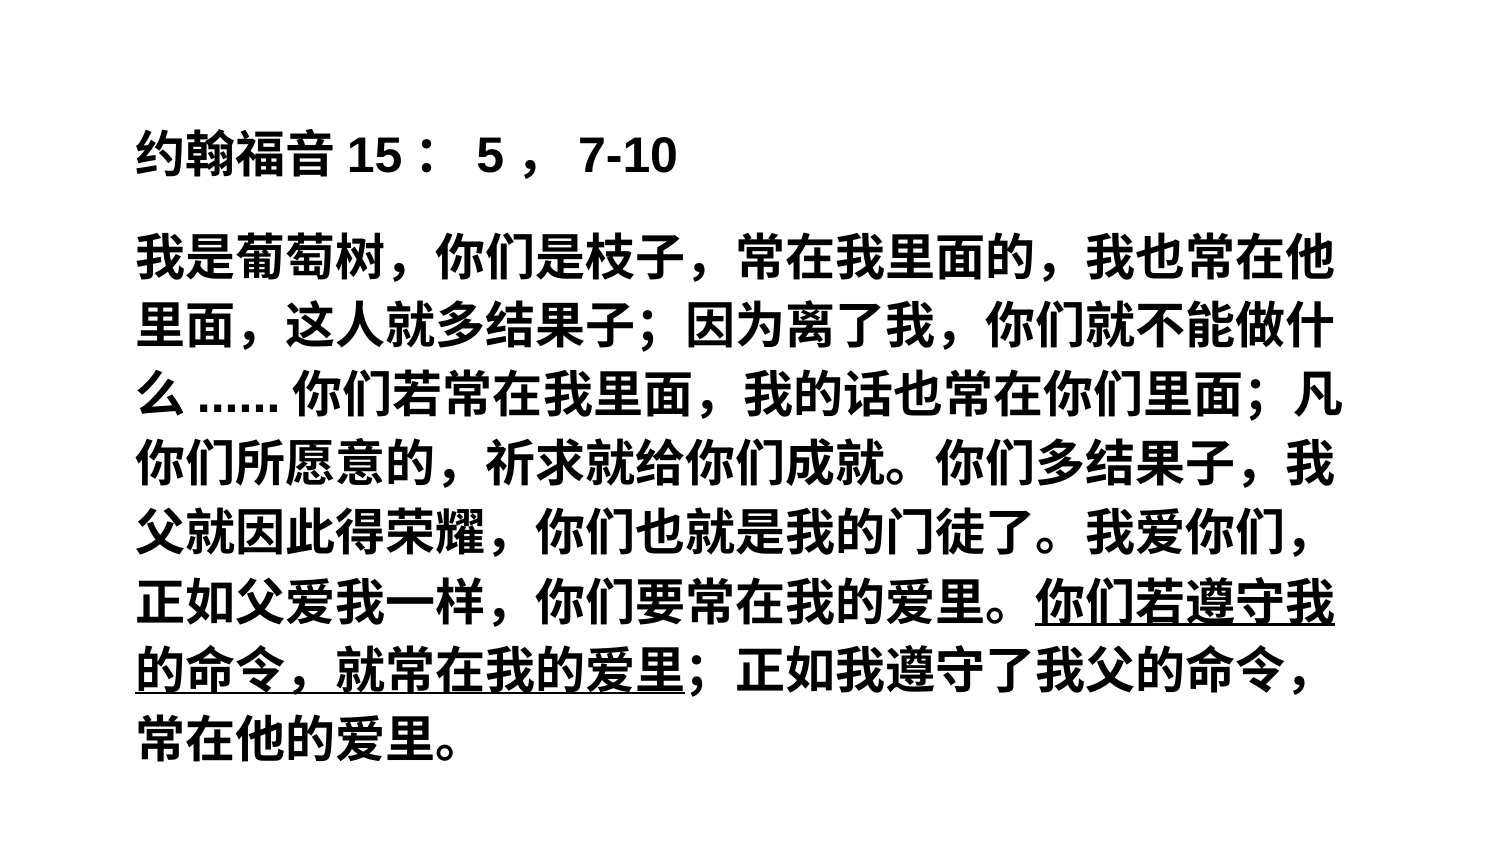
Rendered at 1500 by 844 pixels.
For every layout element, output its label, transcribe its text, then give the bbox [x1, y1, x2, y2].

list 约翰福音15：5，7-10 我是葡萄树，你们是枝子，常在我里面的，我也常在他里面，这人就多结果子；因为离了我，你们就不能做什么......你们若常在我里面，我的话也常在你们里面；凡你们所愿意的，祈求就给你们成就。你们多结果子，我父就因此得荣耀，你们也就是我的门徒了。我爱你们，正如父爱我一样，你们要常在我的爱里。你们若遵守我的命令，就常在我的爱里；正如我遵守了我父的命令，常在他的爱里。 [119, 98, 1389, 750]
